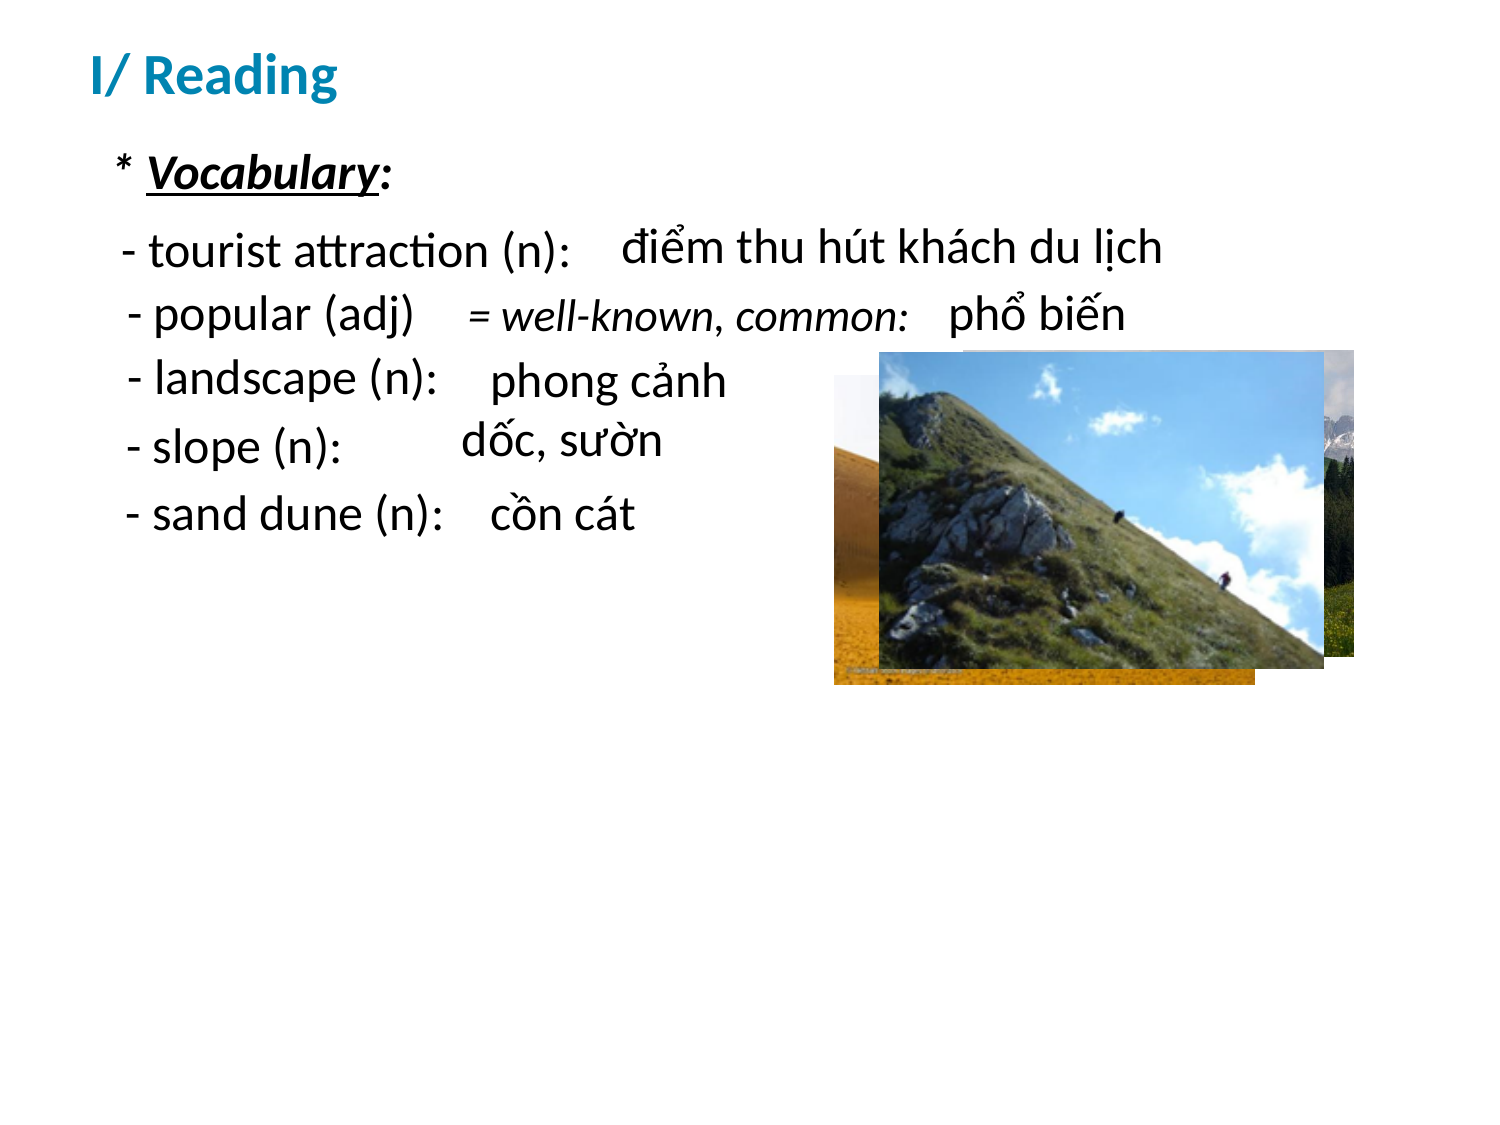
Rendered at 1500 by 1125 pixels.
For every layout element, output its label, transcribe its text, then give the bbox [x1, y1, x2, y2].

text_box - slope (n): [111, 406, 453, 481]
text_box - sand dune (n): [111, 481, 453, 548]
text_box cồn cát [453, 472, 709, 548]
text_box dốc, sườn [424, 398, 768, 474]
text_box = well-known, common: [453, 277, 964, 348]
text_box phổ biến [910, 272, 1255, 348]
text_box điểm thu hút khách du lịch [561, 206, 1289, 281]
text_box I/ Reading [74, 28, 353, 114]
picture [834, 350, 1354, 685]
text_box - tourist attraction (n): [107, 210, 561, 285]
text_box - popular (adj) [112, 272, 561, 337]
text_box phong cảnh [453, 348, 786, 415]
text_box * Vocabulary: [94, 132, 408, 207]
text_box - landscape (n): [112, 337, 453, 406]
